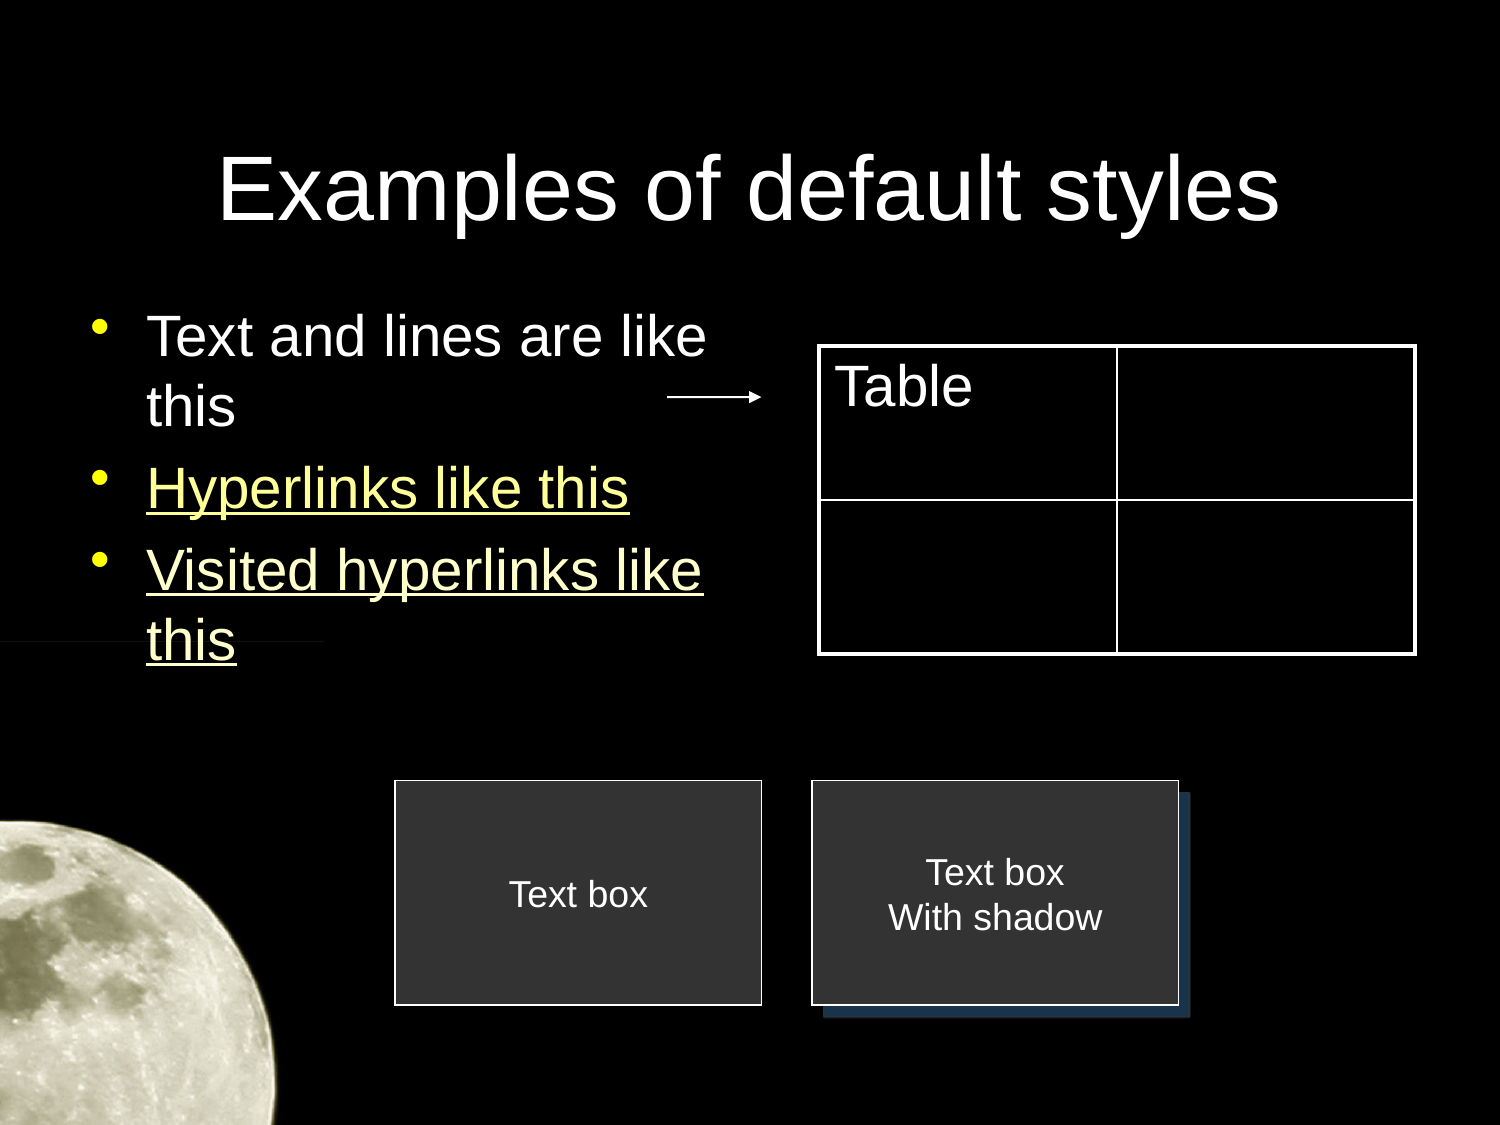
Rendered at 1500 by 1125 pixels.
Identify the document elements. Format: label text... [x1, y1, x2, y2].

list Text and lines are like this Hyperlinks like this Visited hyperlinks like this [75, 290, 738, 1005]
text_box Text box With shadow [812, 780, 1179, 1005]
table_cell [821, 501, 1116, 652]
table_cell [1118, 501, 1413, 652]
picture [0, 641, 324, 1125]
text_box Text box [395, 780, 762, 1005]
table_header [1118, 348, 1413, 499]
title Examples of default styles [75, 90, 1425, 278]
text_box [667, 390, 762, 404]
table_header Table [821, 348, 1116, 499]
